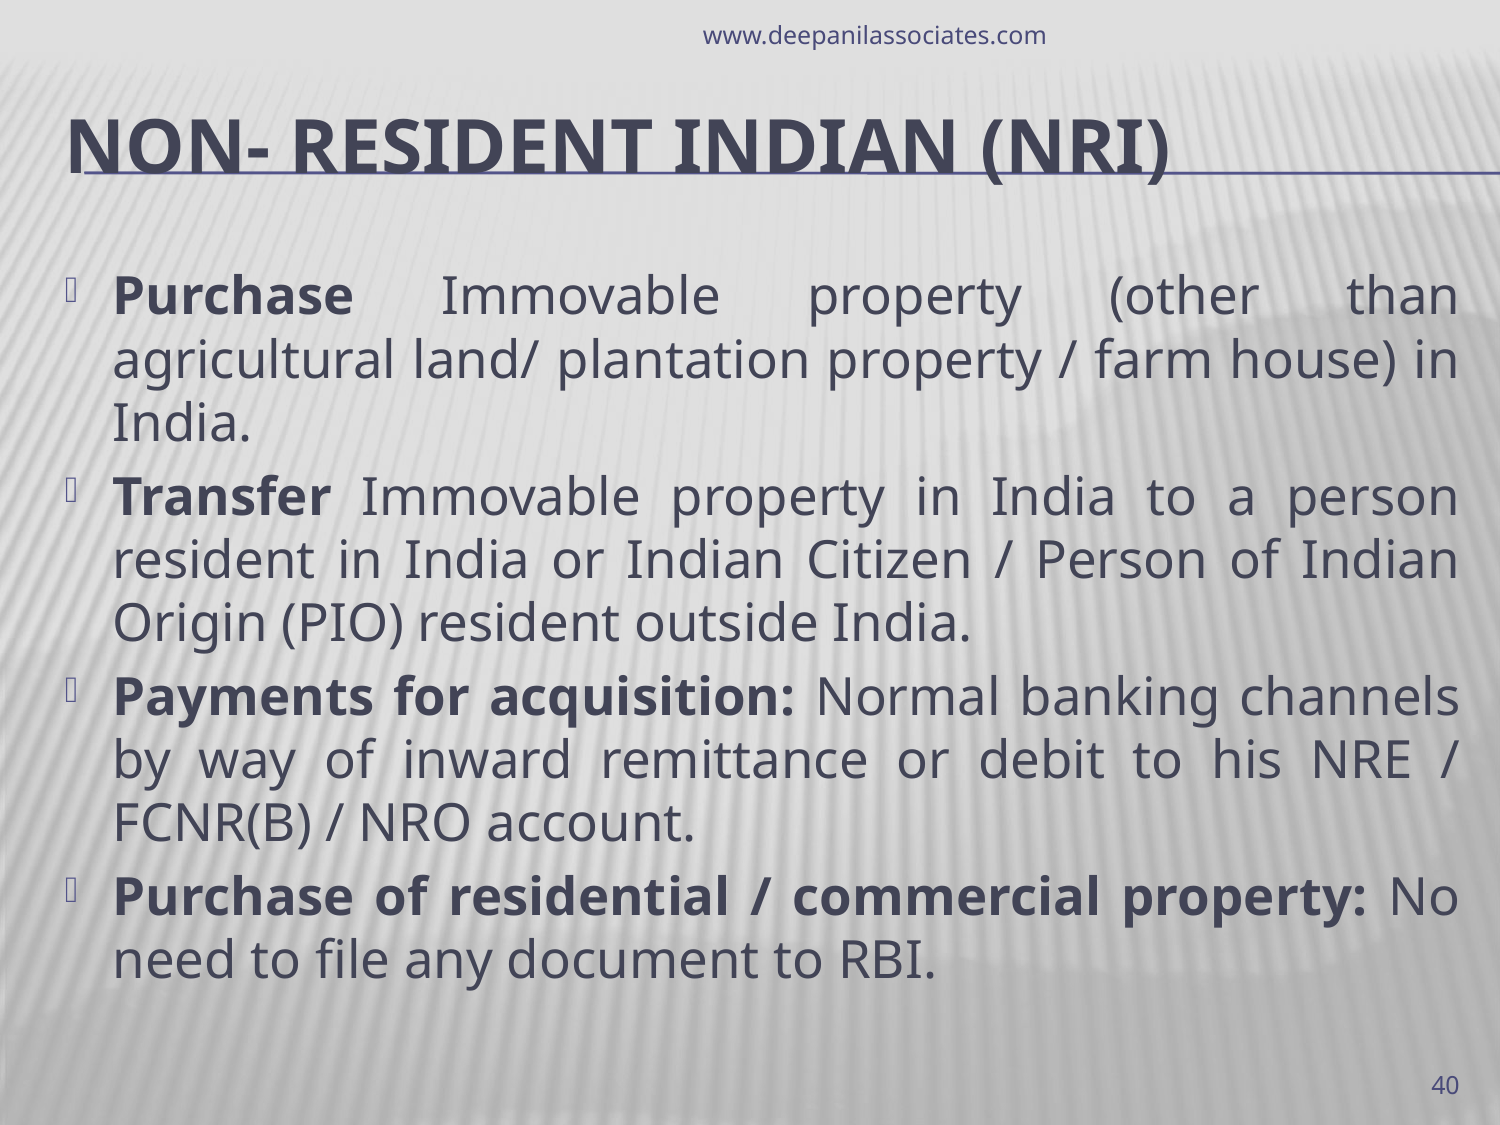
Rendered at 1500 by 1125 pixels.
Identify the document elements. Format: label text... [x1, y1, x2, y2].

slide_number 40 [1350, 1061, 1475, 1103]
footer www.deepanilassociates.com [587, 12, 1063, 60]
title Non- Resident Indian (NRI) [50, 75, 1475, 213]
list Purchase Immovable property (other than agricultural land/ plantation property / farm house) in India. Transfer Immovable property in India to a person resident in India or Indian Citizen / Person of Indian Origin (PIO) resident outside India. Payments for acquisition: Normal banking channels by way of inward remittance or debit to his NRE / FCNR(B) / NRO account. Purchase of residential / commercial property: No need to file any document to RBI. [50, 254, 1475, 998]
